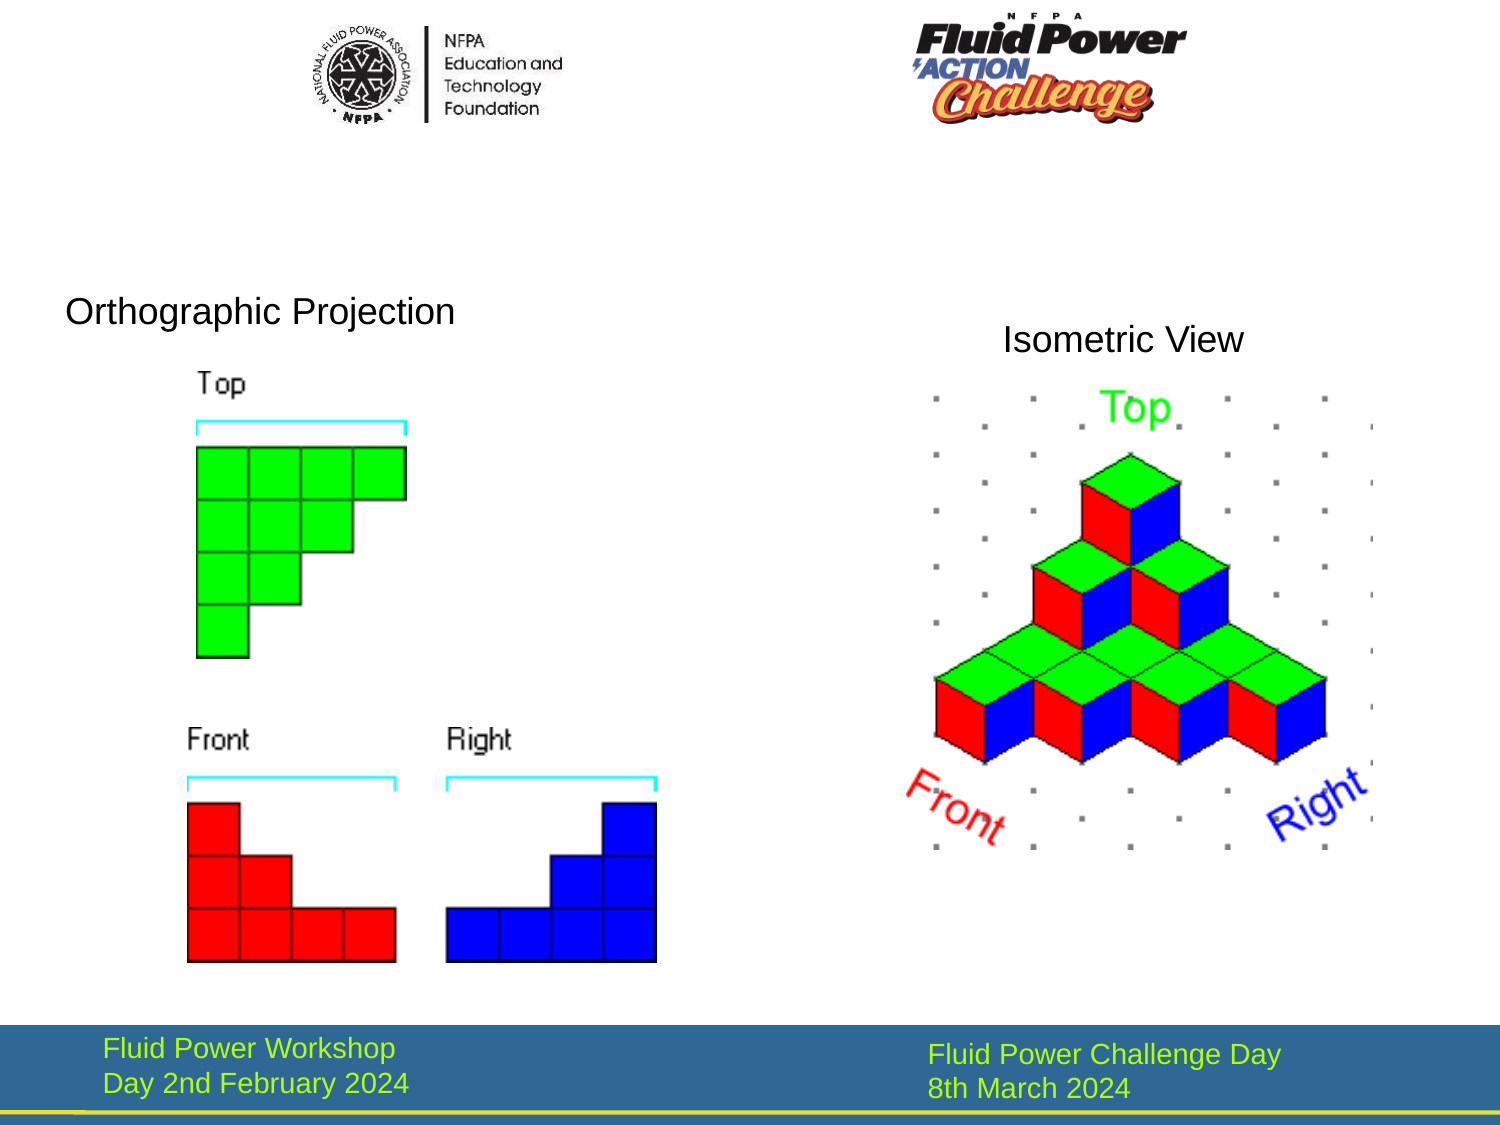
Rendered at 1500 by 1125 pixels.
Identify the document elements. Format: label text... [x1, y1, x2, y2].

picture [905, 389, 1373, 851]
picture [187, 727, 658, 963]
picture [313, 26, 562, 124]
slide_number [925, 1035, 1283, 1125]
text_box Orthographic Projection [62, 284, 461, 332]
picture [912, 12, 1188, 124]
picture [195, 371, 407, 659]
footer Fluid Power Workshop Day 2nd February 2024 [100, 1029, 457, 1125]
text_box Isometric View [1000, 312, 1248, 360]
